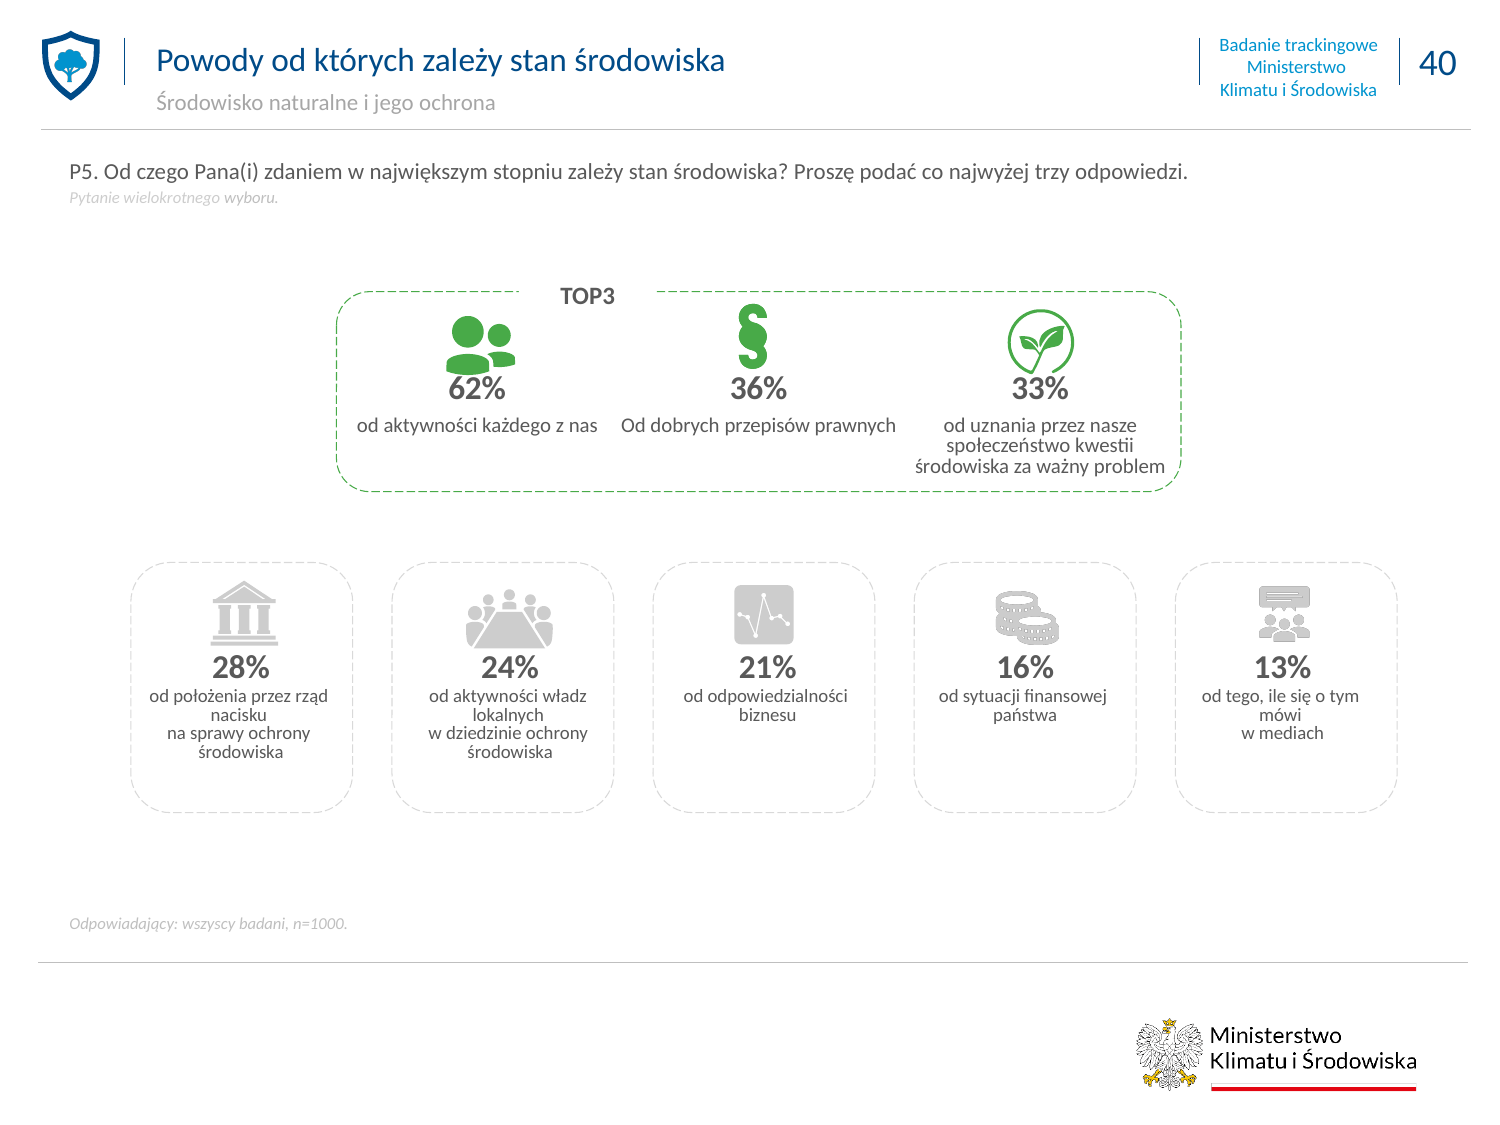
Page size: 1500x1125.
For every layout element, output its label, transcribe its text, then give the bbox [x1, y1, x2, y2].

table_header 62% [337, 374, 618, 415]
table_cell od aktywności każdego z nas [337, 415, 618, 492]
text_box [1173, 763, 1400, 815]
text_box [128, 560, 355, 652]
text_box [389, 560, 616, 652]
picture [1119, 1001, 1434, 1108]
text_box [912, 763, 1139, 815]
text_box [1007, 309, 1075, 375]
list Powody od których zależy stan środowiska [123, 30, 1199, 92]
picture [990, 582, 1062, 655]
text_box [41, 30, 100, 101]
table_header 36% [618, 374, 899, 415]
text_box TOP3 [518, 272, 657, 317]
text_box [446, 315, 516, 376]
table_cell Od dobrych przepisów prawnych [618, 415, 899, 492]
table_cell od uznania przez nasze społeczeństwo kwestii środowiska za ważny problem [899, 415, 1181, 492]
picture [1250, 581, 1317, 647]
text_box [650, 560, 877, 652]
table_cell od odpowiedzialności biznesu [639, 687, 896, 763]
table_cell od aktywności władz lokalnych w dziedzinie ochrony środowiska [381, 687, 639, 763]
list Odpowiadający: wszyscy badani, n=1000. [54, 905, 1447, 941]
text_box [1173, 560, 1400, 652]
table_cell od tego, ile się o tym mówi w mediach [1154, 687, 1411, 763]
text_box [734, 585, 794, 645]
table_header 13% [1154, 652, 1411, 687]
text_box [912, 560, 1139, 652]
table_cell od sytuacji finansowej państwa [896, 687, 1154, 763]
table_header 21% [639, 652, 896, 687]
text_box [334, 289, 1184, 466]
table_header 33% [899, 374, 1181, 415]
table_header 28% [100, 652, 381, 687]
text_box [650, 763, 877, 815]
table_header 24% [381, 652, 639, 687]
table_header 16% [896, 652, 1154, 687]
table_cell od położenia przez rząd nacisku na sprawy ochrony środowiska [100, 687, 381, 763]
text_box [210, 580, 279, 646]
text_box [389, 763, 616, 815]
text_box [128, 763, 355, 815]
list Środowisko naturalne i jego ochrona [123, 80, 1197, 117]
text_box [465, 589, 554, 649]
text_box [738, 303, 768, 370]
list P5. Od czego Pana(i) zdaniem w największym stopniu zależy stan środowiska? Proszę podać co najwyżej trzy odpowiedzi. Pytanie wielokrotnego wyboru. [54, 148, 1447, 327]
